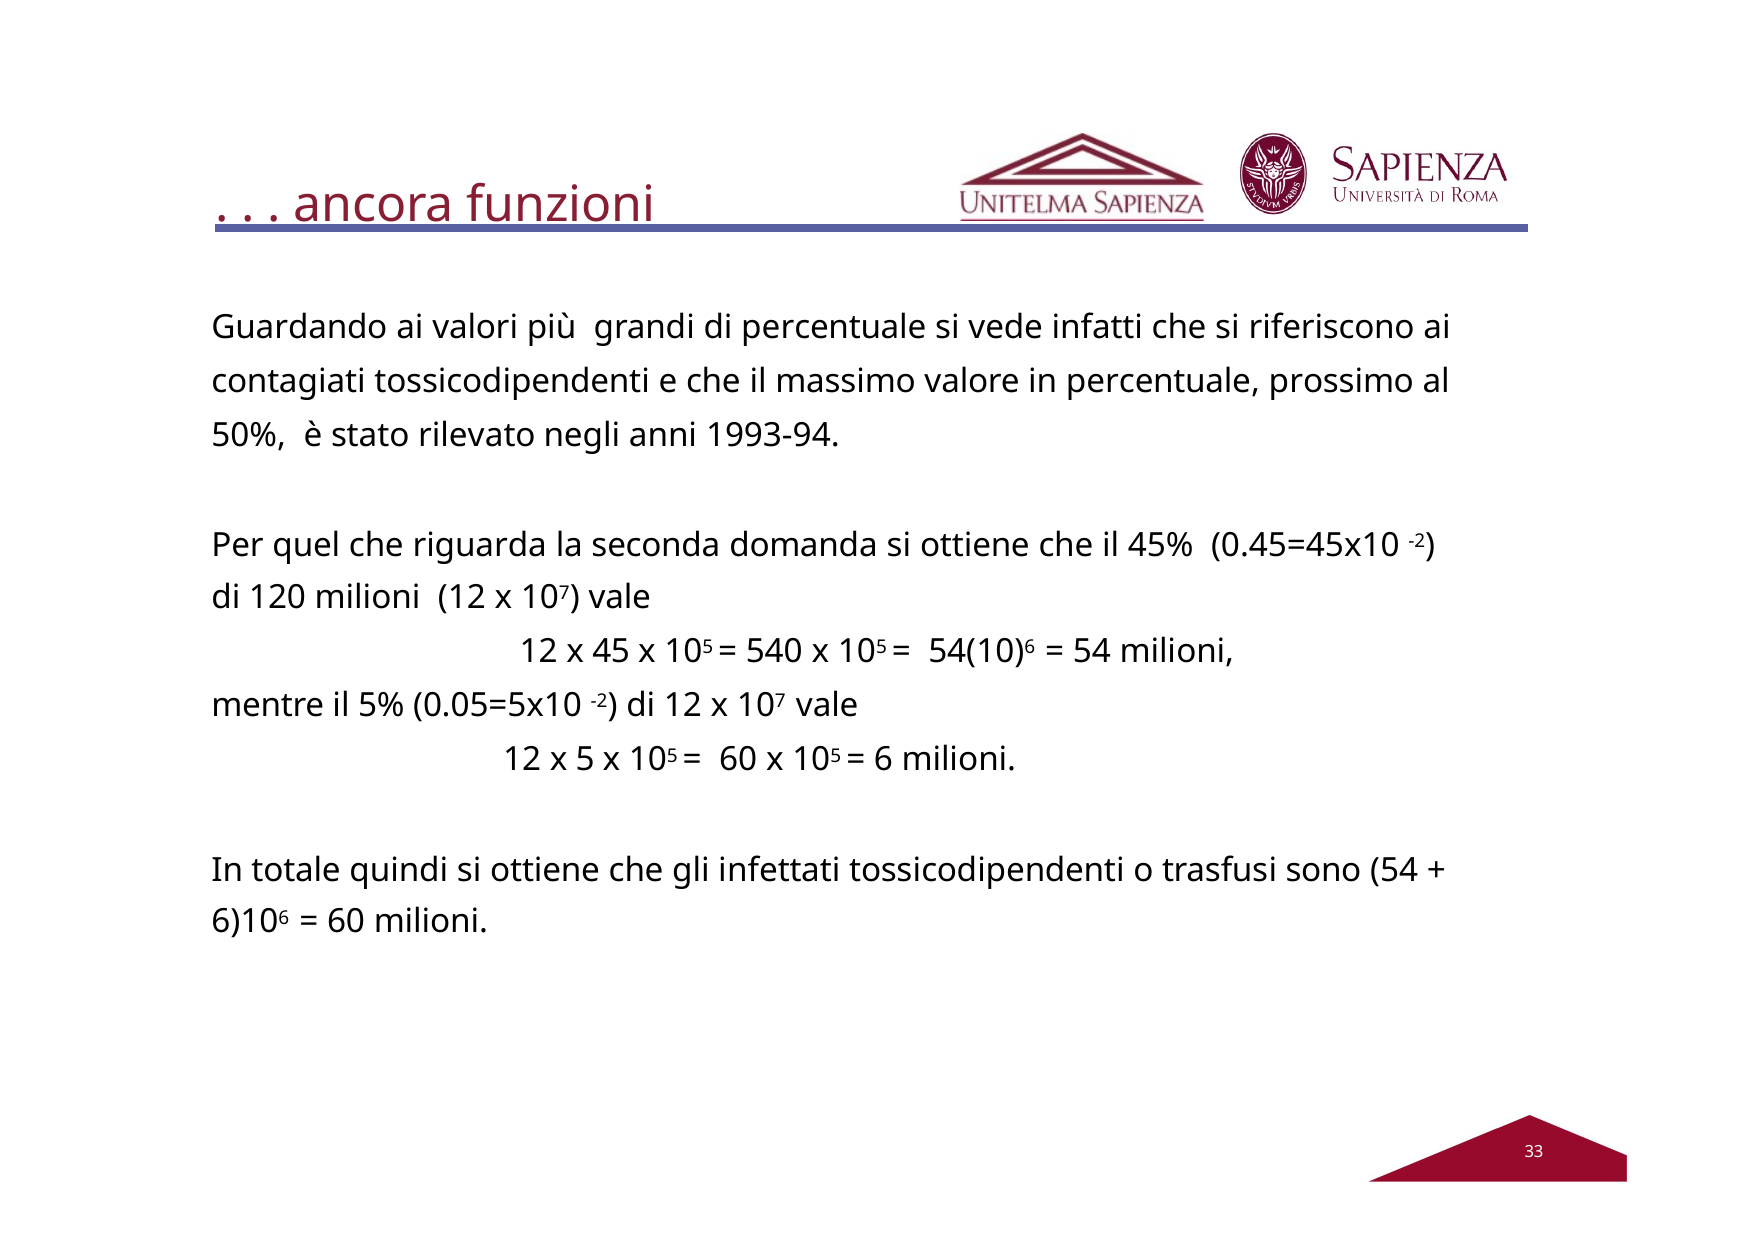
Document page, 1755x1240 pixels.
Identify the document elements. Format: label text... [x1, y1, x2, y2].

text_box 33 [1522, 1141, 1547, 1162]
title . . . ancora funzioni [213, 171, 1541, 379]
text_box Guardando ai valori più grandi di percentuale si vede infatti che si riferiscono ai contagiati tossicodipendenti e che il massimo valore in percentuale, prossimo al 50%, è stato rilevato negli anni 1993-94. Per quel che riguarda la seconda domanda si ottiene che il 45% (0.45=45x10 -2) di 120 milioni (12 x 107) vale 12 x 45 x 105 = 540 x 105 = 54(10)6 = 54 milioni, mentre il 5% (0.05=5x10 -2) di 12 x 107 vale 12 x 5 x 105 = 60 x 105 = 6 milioni. In totale quindi si ottiene che gli infettati tossicodipendenti o trasfusi sono (54 + 6)106 = 60 milioni. [209, 291, 1493, 940]
picture [1231, 123, 1541, 171]
picture [1368, 1115, 1627, 1182]
picture [959, 133, 1204, 171]
